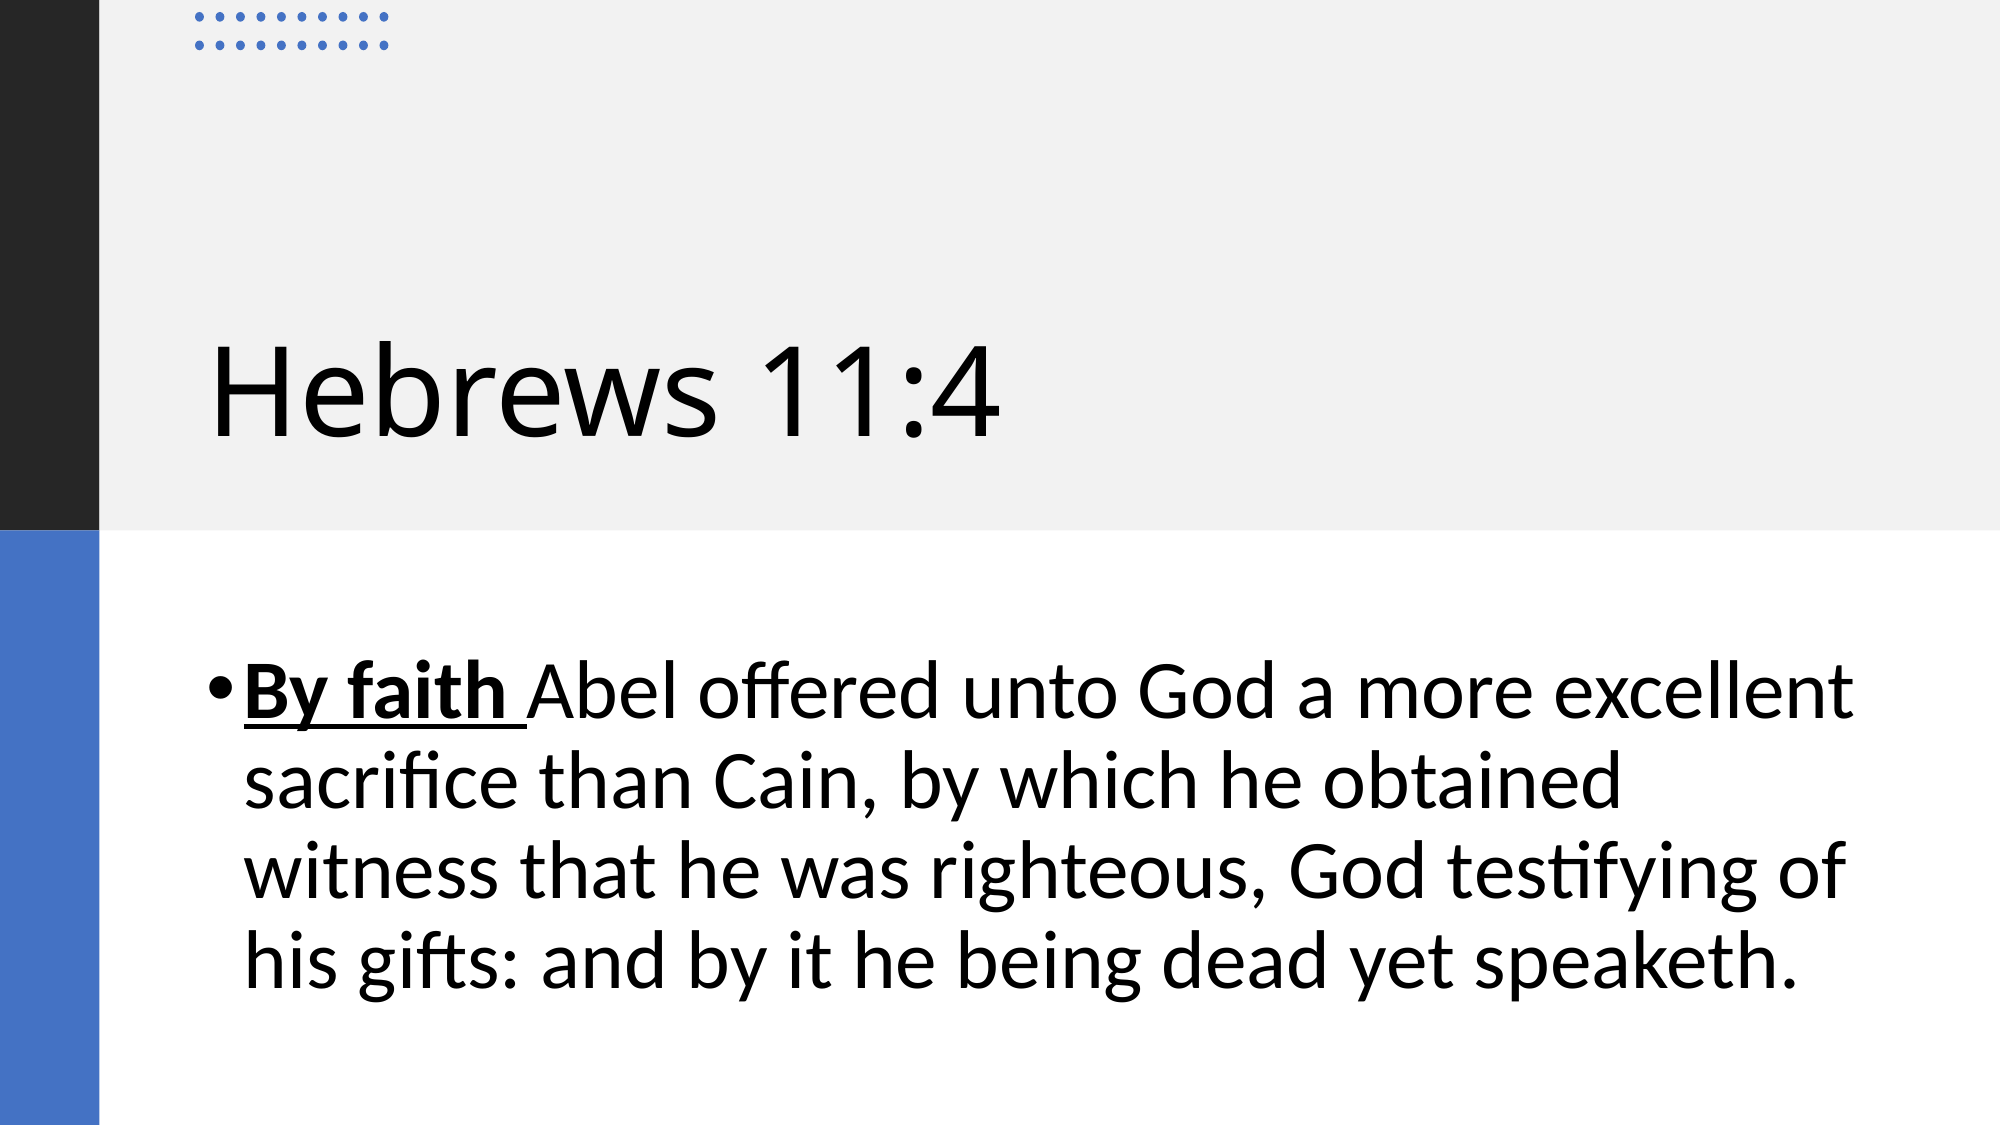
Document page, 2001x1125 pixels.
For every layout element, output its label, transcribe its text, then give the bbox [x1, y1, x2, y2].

text_box [100, 531, 2000, 1125]
text_box [99, 0, 2000, 531]
list By faith Abel offered unto God a more excellent sacrifice than Cain, by which he obtained witness that he was righteous, God testifying of his gifts: and by it he being dead yet speaketh. [191, 575, 1875, 1078]
text_box [0, 0, 99, 529]
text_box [194, 11, 389, 51]
text_box [0, 529, 100, 1125]
title Hebrews 11:4 [191, 118, 1875, 471]
